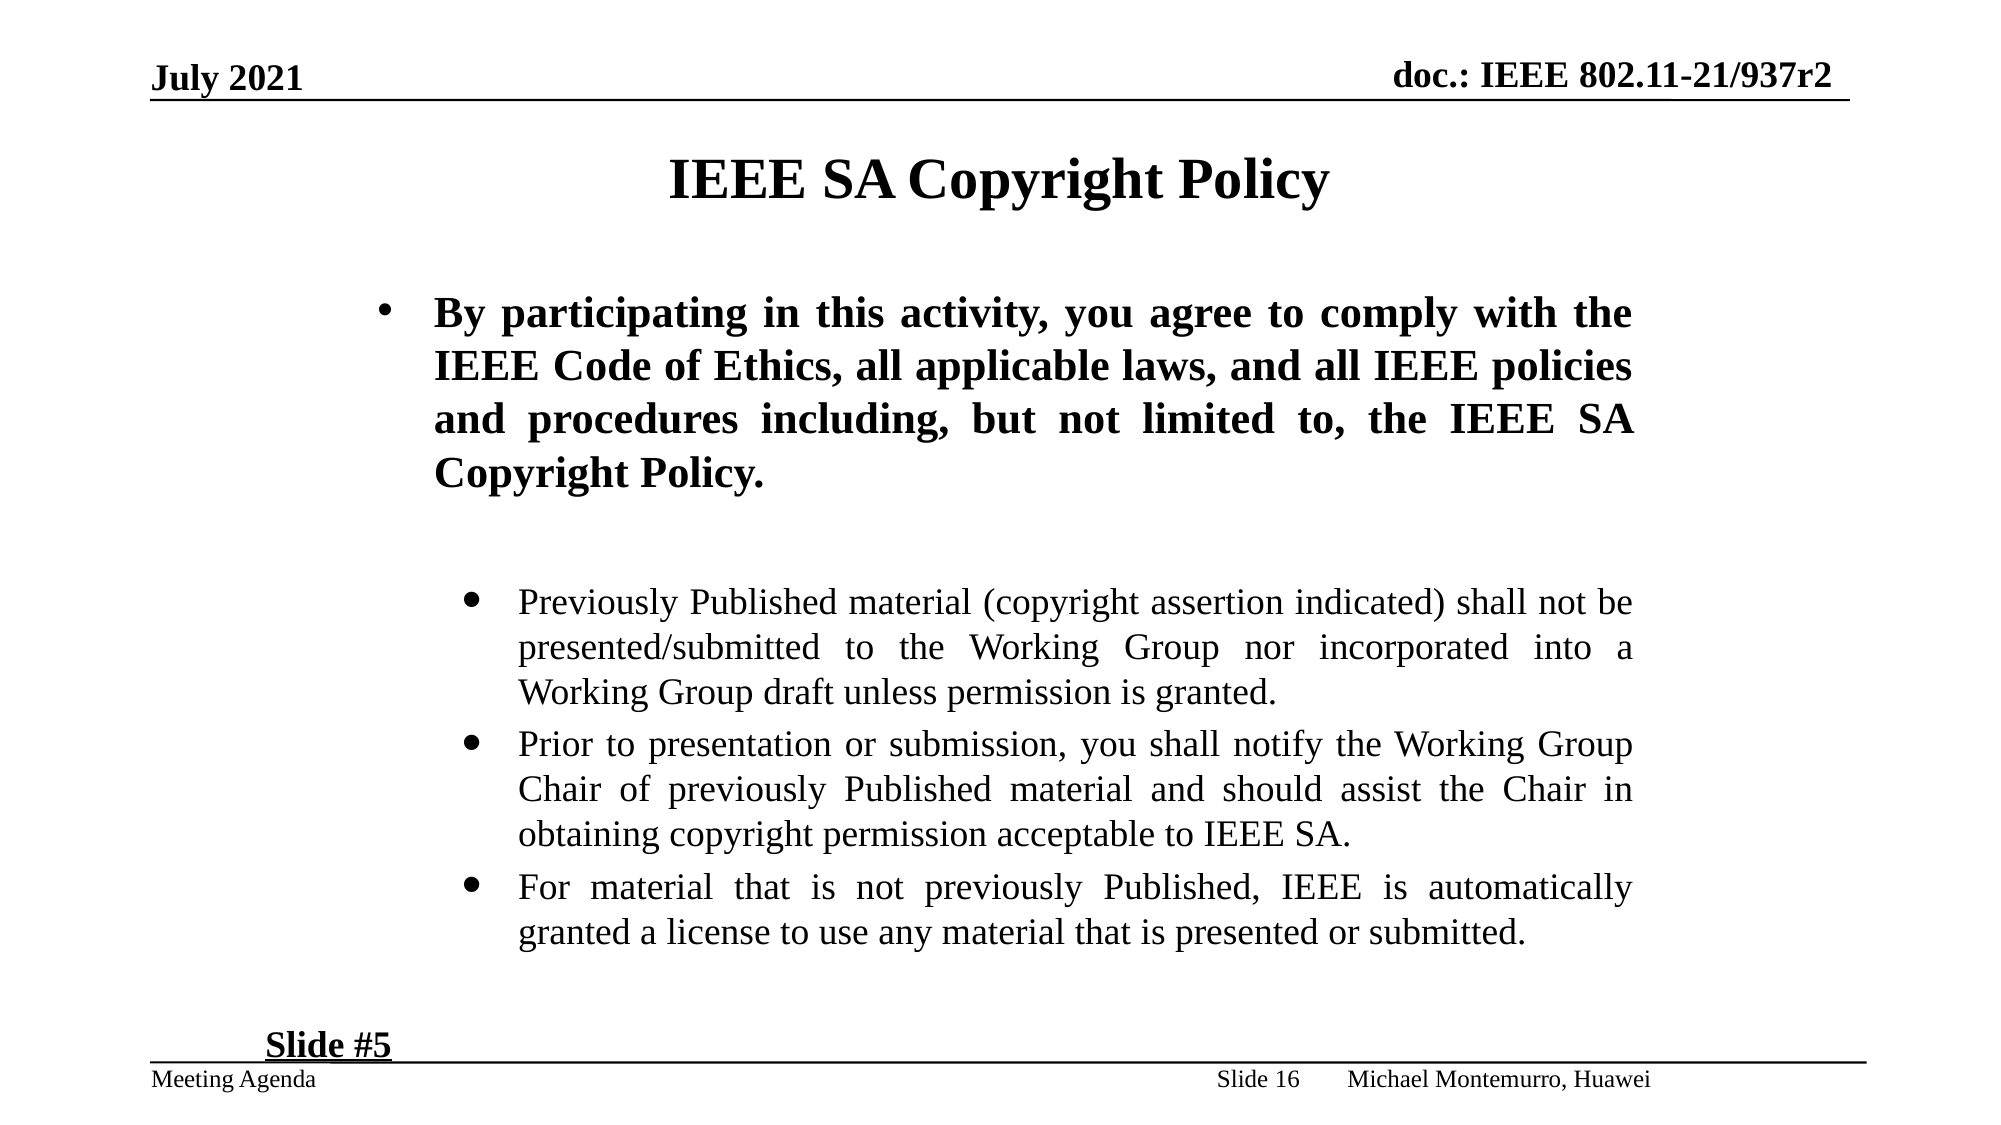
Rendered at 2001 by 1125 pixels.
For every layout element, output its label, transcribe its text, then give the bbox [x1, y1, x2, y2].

text_box IEEE SA Copyright Policy [362, 87, 1638, 263]
text_box Slide #5 [250, 1012, 407, 1073]
slide_number Slide 16 [1216, 1061, 1237, 1093]
footer Michael Montemurro, Huawei [1237, 1061, 1652, 1093]
list By participating in this activity, you agree to comply with the IEEE Code of Ethics, all applicable laws, and all IEEE policies and procedures including, but not limited to, the IEEE SA Copyright Policy. Previously Published material (copyright assertion indicated) shall not be presented/submitted to the Working Group nor incorporated into a Working Group draft unless permission is granted. Prior to presentation or submission, you shall notify the Working Group Chair of previously Published material and should assist the Chair in obtaining copyright permission acceptable to IEEE SA. For material that is not previously Published, IEEE is automatically granted a license to use any material that is presented or submitted. [362, 275, 1650, 1038]
